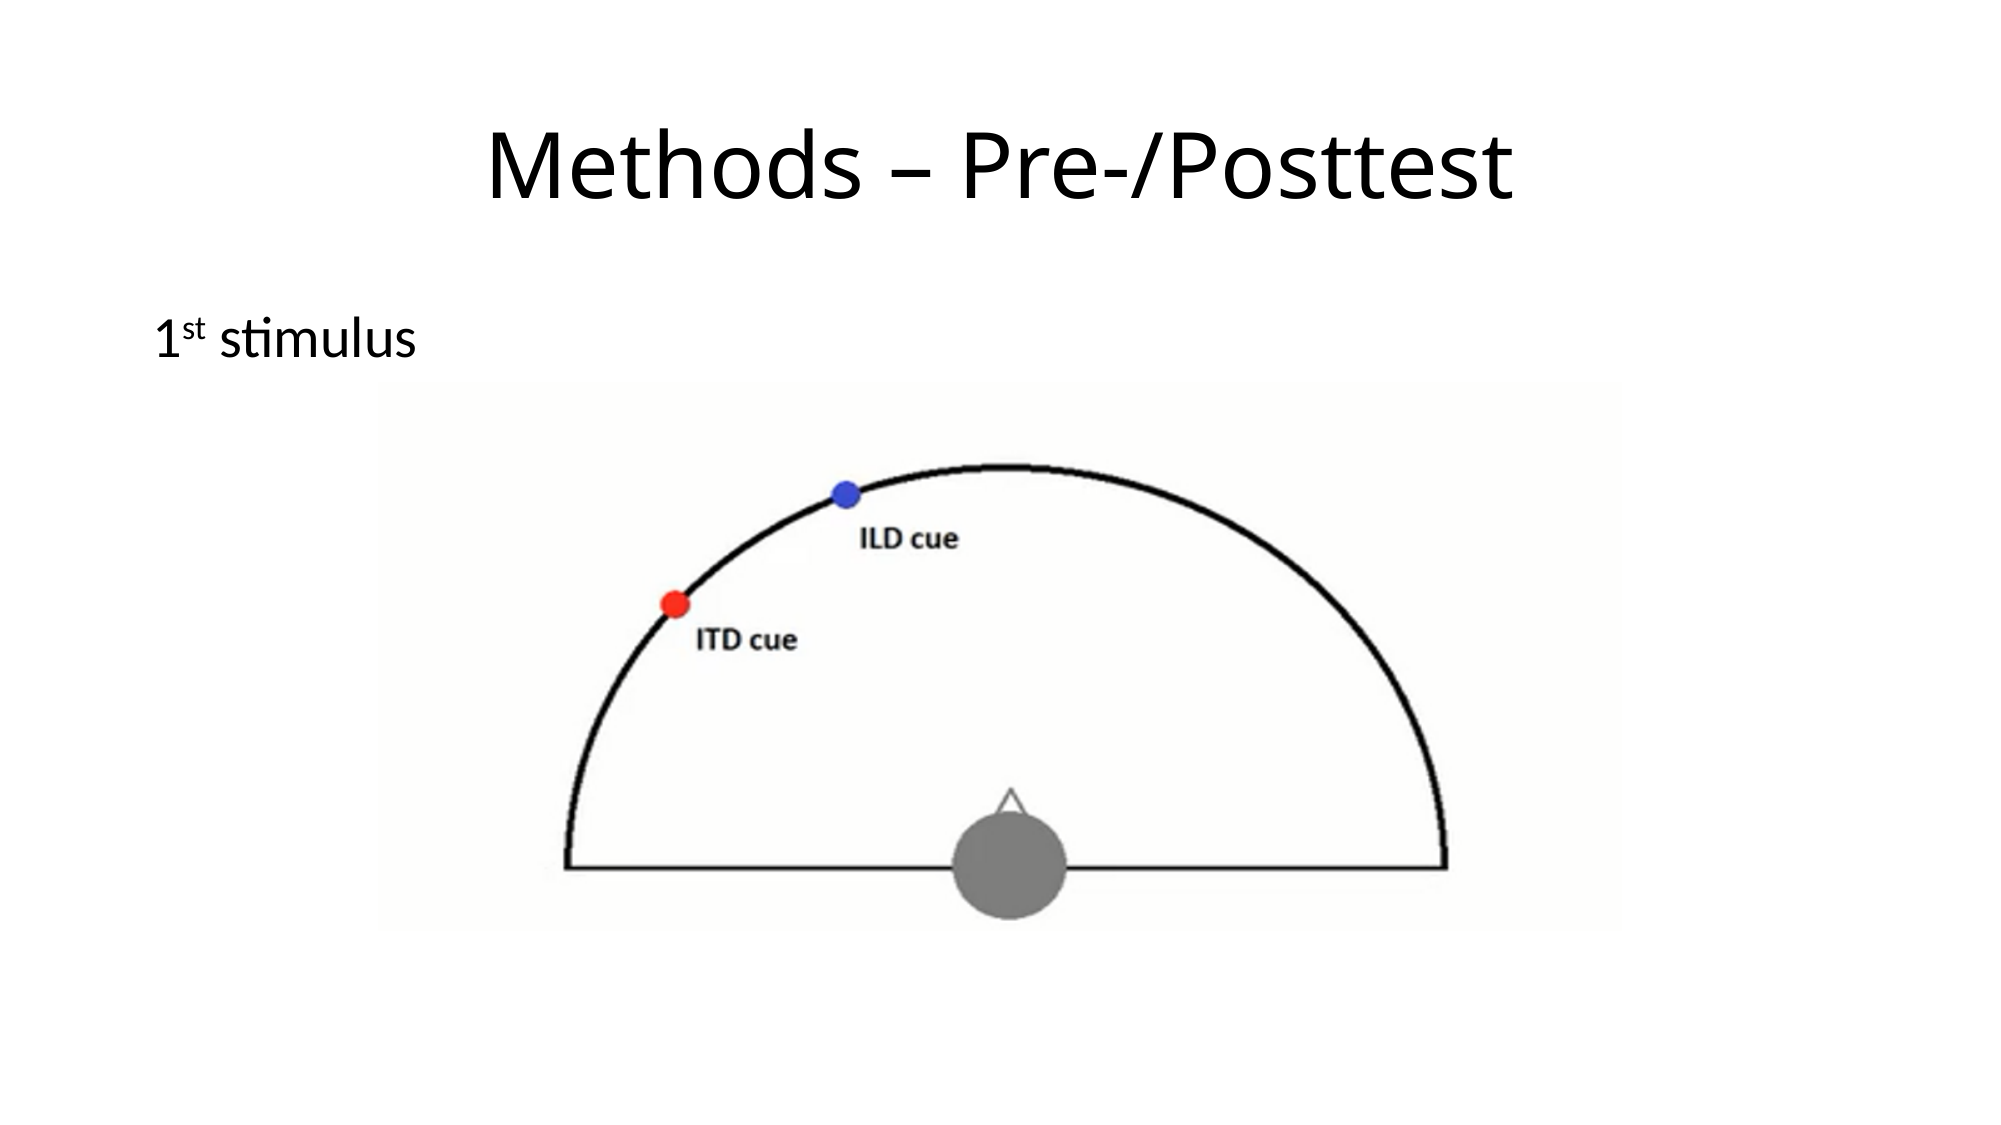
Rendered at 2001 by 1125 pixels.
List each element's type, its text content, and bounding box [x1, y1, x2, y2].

title Methods – Pre-/Posttest [137, 59, 1863, 278]
list 1st stimulus [137, 299, 1863, 1014]
picture [378, 382, 1622, 931]
